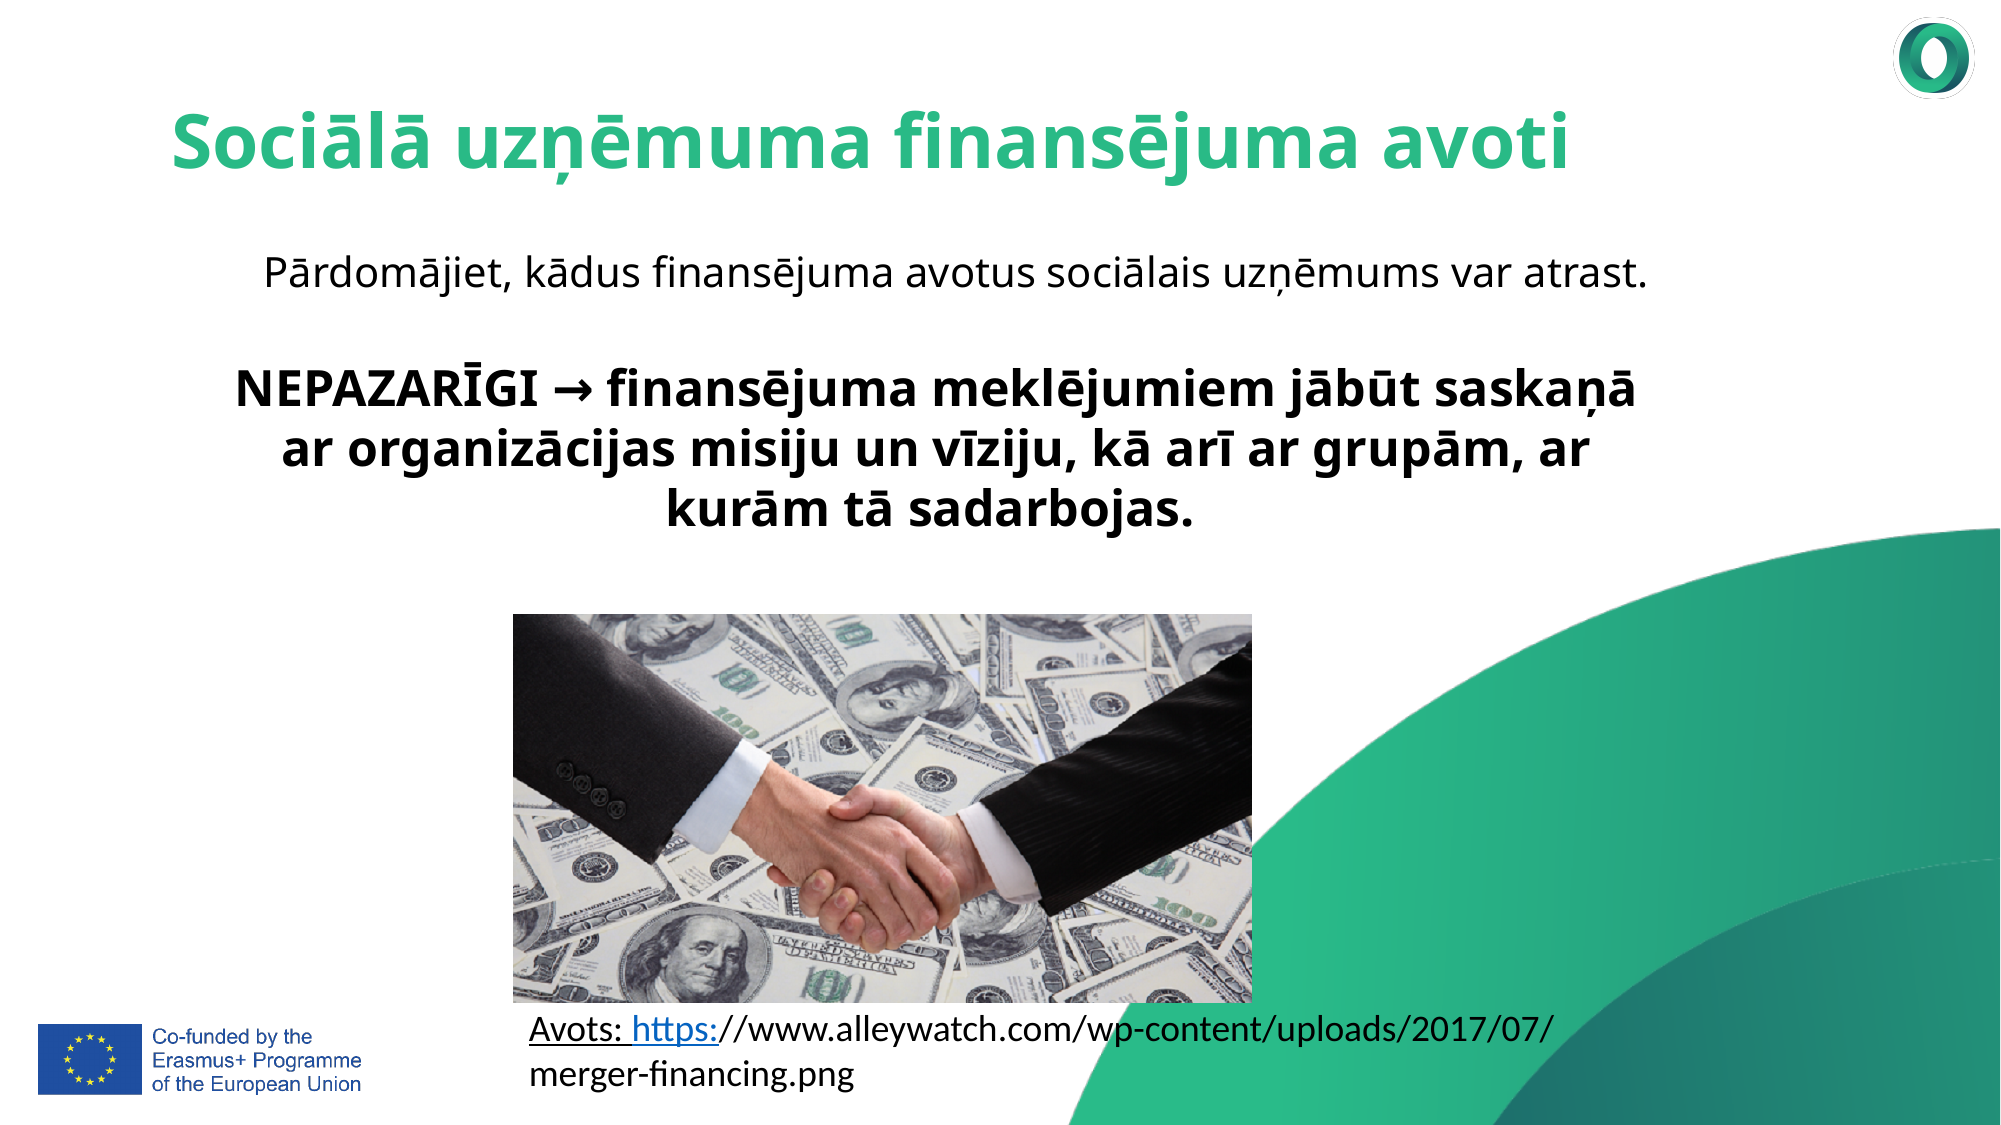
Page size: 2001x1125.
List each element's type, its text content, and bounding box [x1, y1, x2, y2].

text_box Pārdomājiet, kādus finansējuma avotus sociālais uzņēmums var atrast. [248, 237, 1795, 303]
text_box NEPAZARĪGI → finansējuma meklējumiem jābūt saskaņā ar organizācijas misiju un vīziju, kā arī ar grupām, ar kurām tā sadarbojas. [199, 348, 1195, 544]
picture [513, 325, 2001, 1125]
picture [1892, 17, 1975, 100]
text_box [0, 1016, 377, 1103]
picture [38, 1023, 361, 1095]
text_box Avots: https://www.alleywatch.com/wp-content/uploads/2017/07/merger-financing.png [513, 1010, 1195, 1102]
text_box Sociālā uzņēmuma finansējuma avoti [156, 85, 1821, 191]
